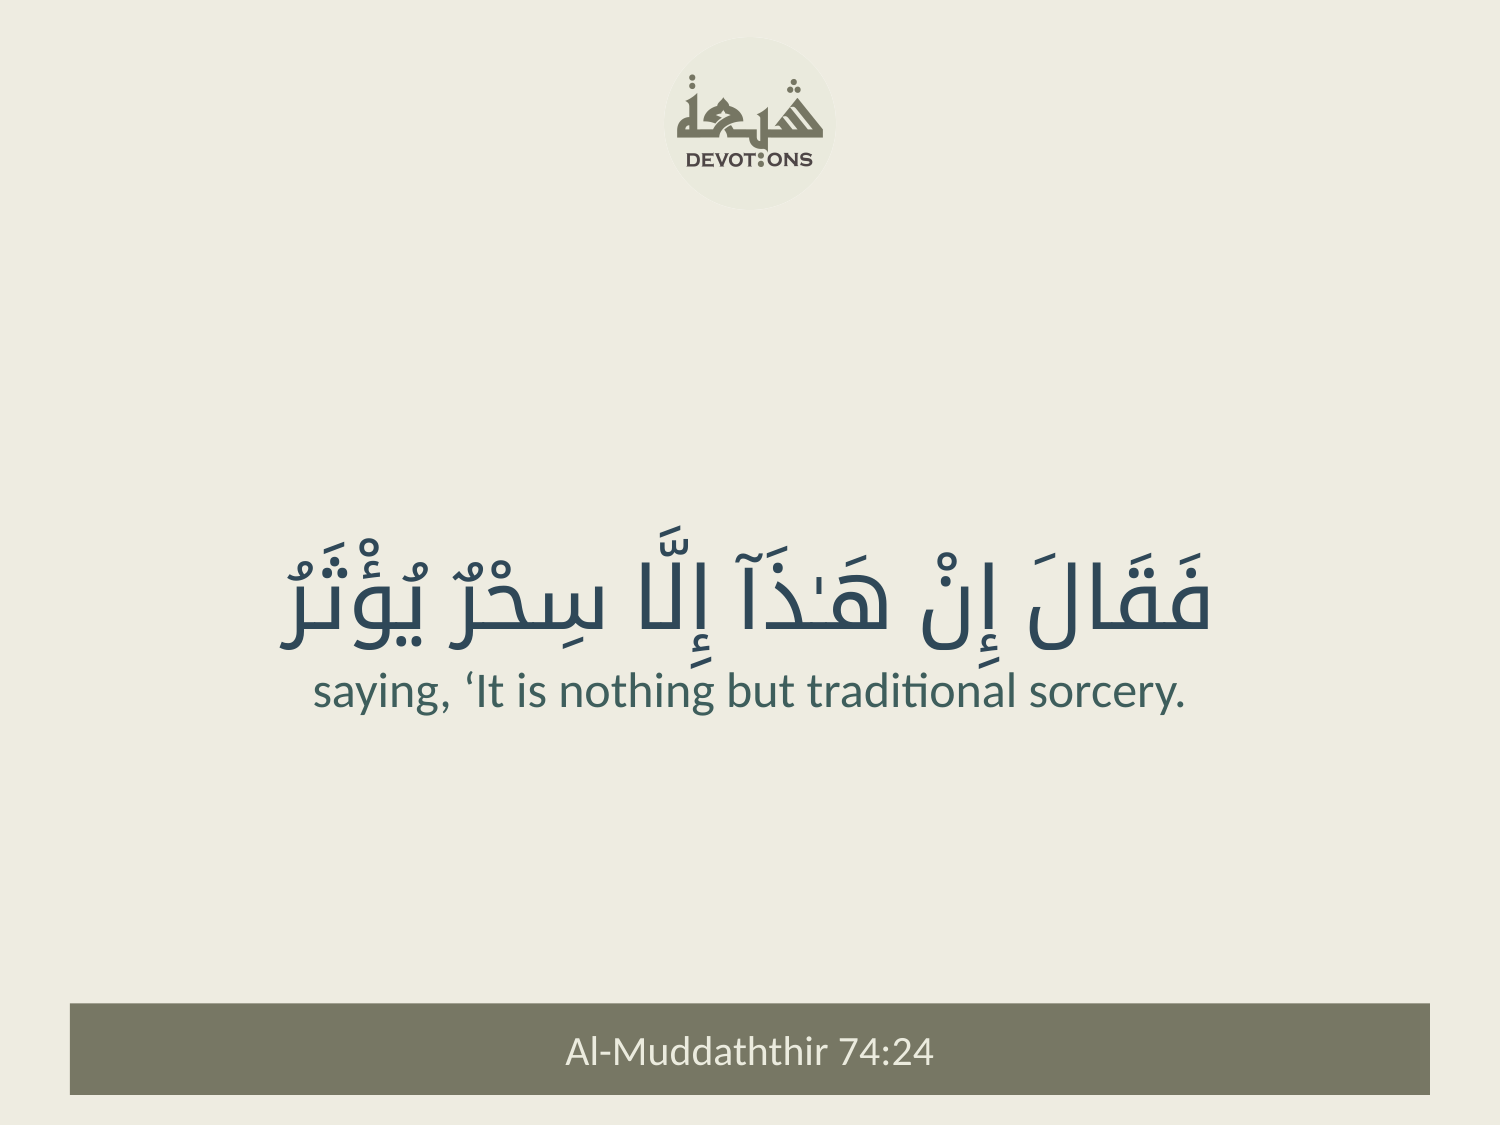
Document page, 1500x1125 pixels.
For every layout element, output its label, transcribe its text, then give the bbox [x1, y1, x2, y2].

list Al-Muddaththir 74:24 [69, 1003, 1430, 1095]
picture [656, 29, 844, 203]
list فَقَالَ إِنْ هَـٰذَآ إِلَّا سِحْرٌ يُؤْثَرُ saying, ‘It is nothing but traditional sorcery. [69, 203, 1430, 1003]
